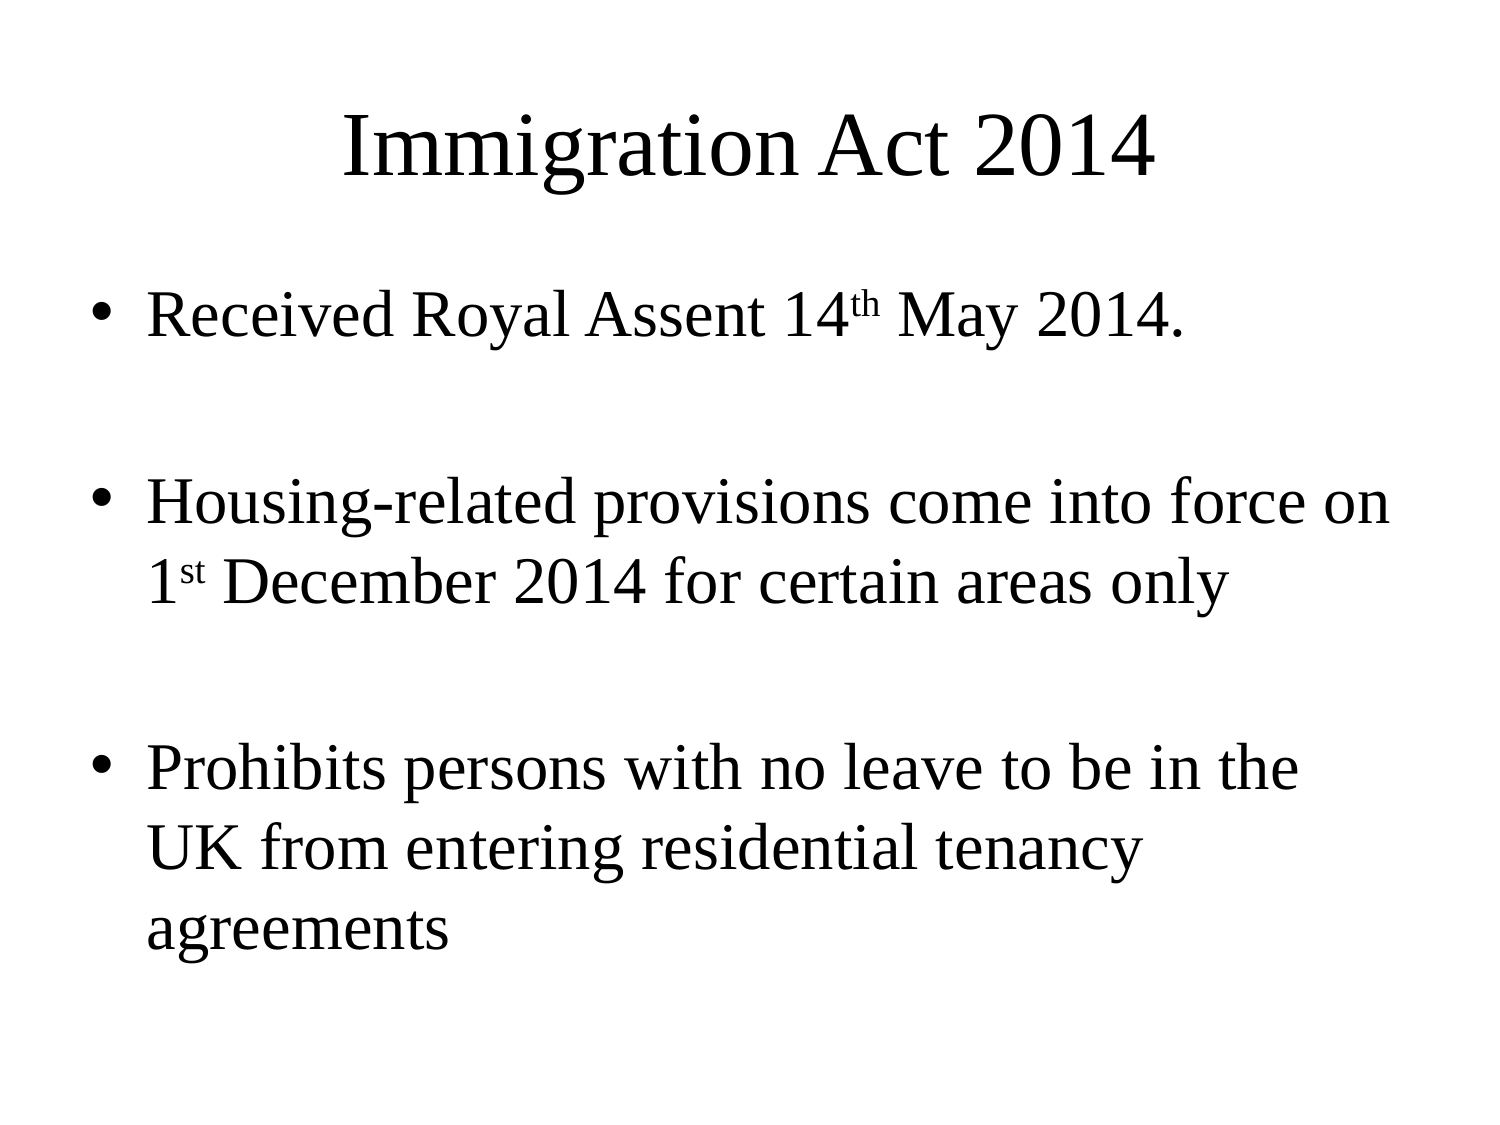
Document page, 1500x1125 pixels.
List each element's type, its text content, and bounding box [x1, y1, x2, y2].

title Immigration Act 2014 [75, 45, 1425, 233]
list Received Royal Assent 14th May 2014. Housing-related provisions come into force on 1st December 2014 for certain areas only Prohibits persons with no leave to be in the UK from entering residential tenancy agreements [75, 262, 1425, 1005]
